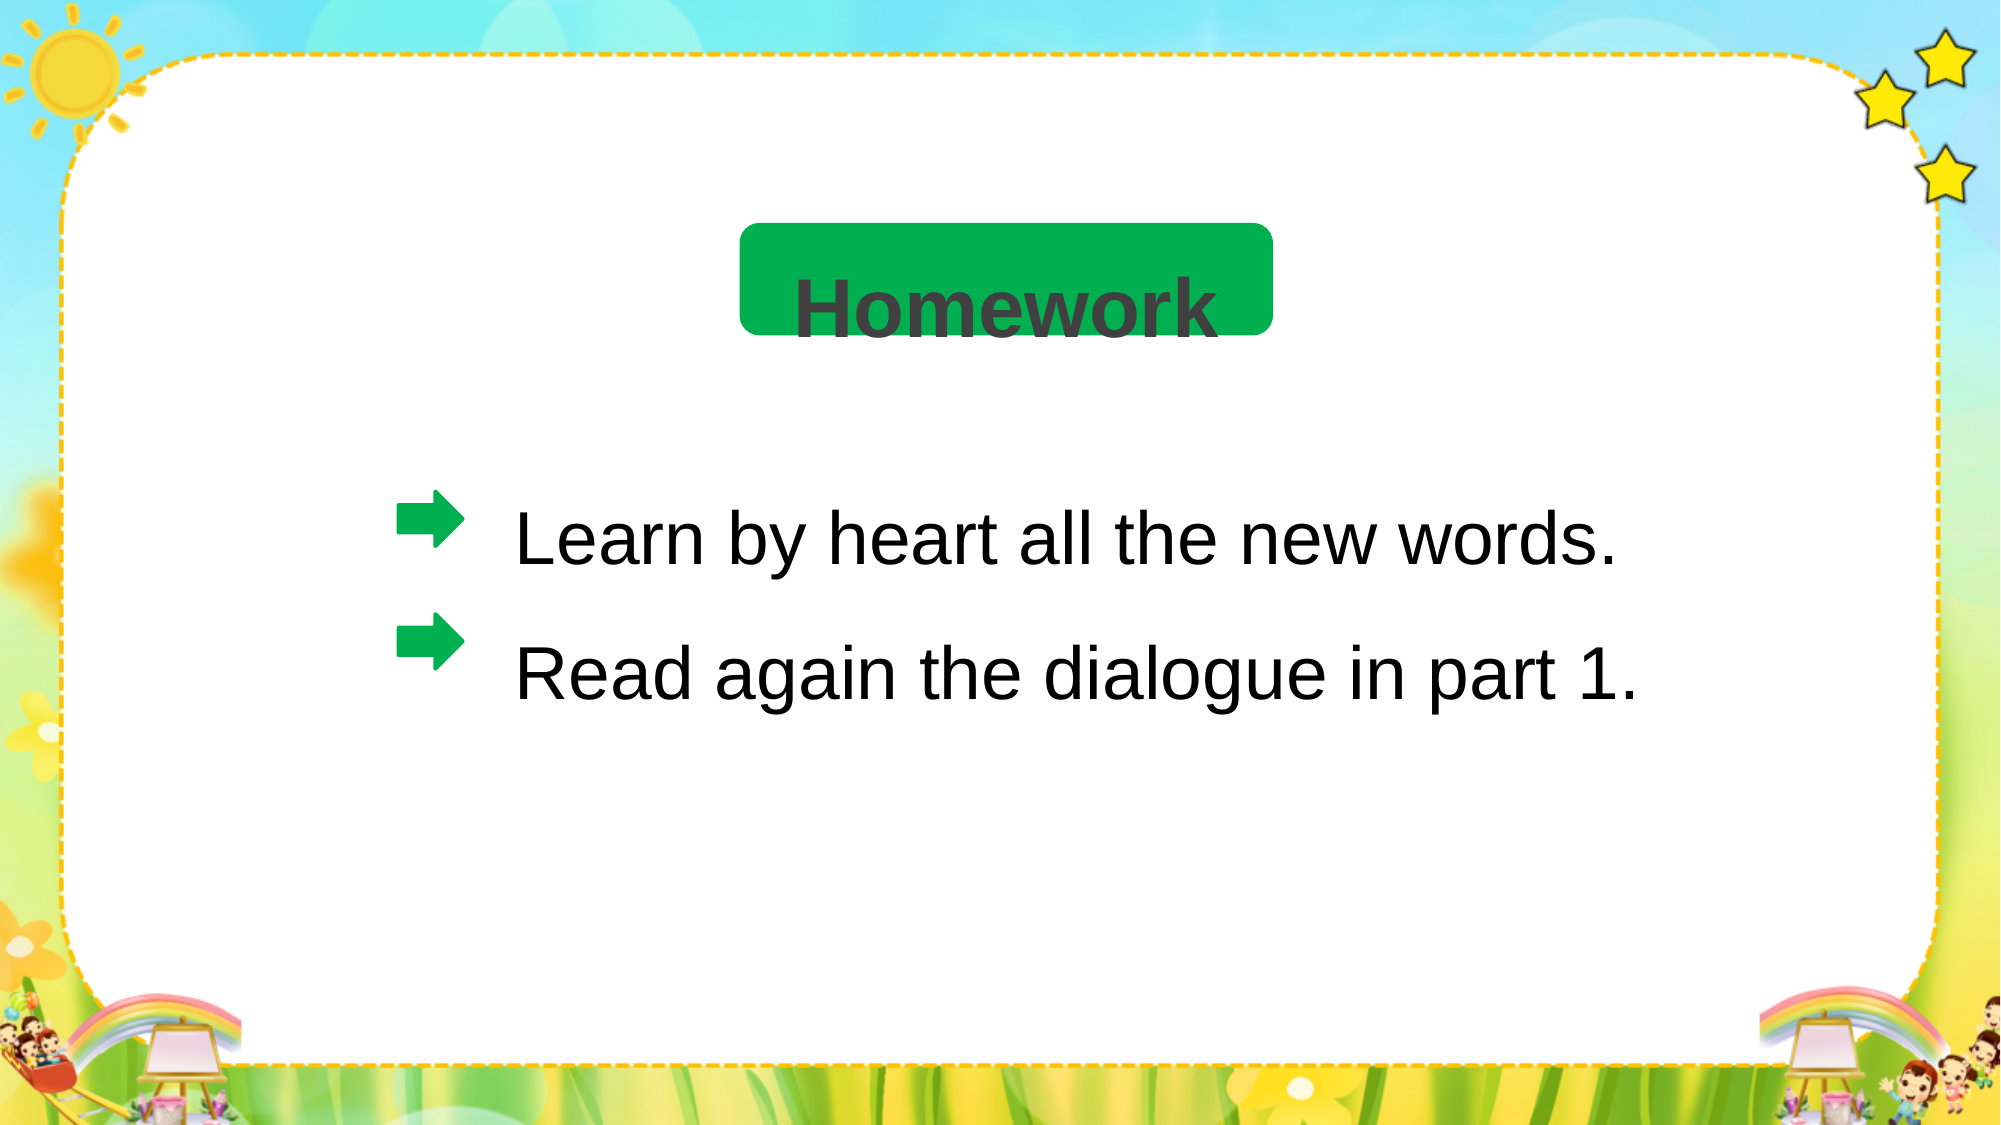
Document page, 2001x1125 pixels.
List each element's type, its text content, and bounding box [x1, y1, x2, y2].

picture [0, 0, 2001, 1125]
text_box [396, 489, 465, 548]
text_box Learn by heart all the new words. Read again the dialogue in part 1. [500, 437, 2000, 723]
text_box [396, 612, 465, 671]
text_box Homework [739, 222, 1274, 336]
